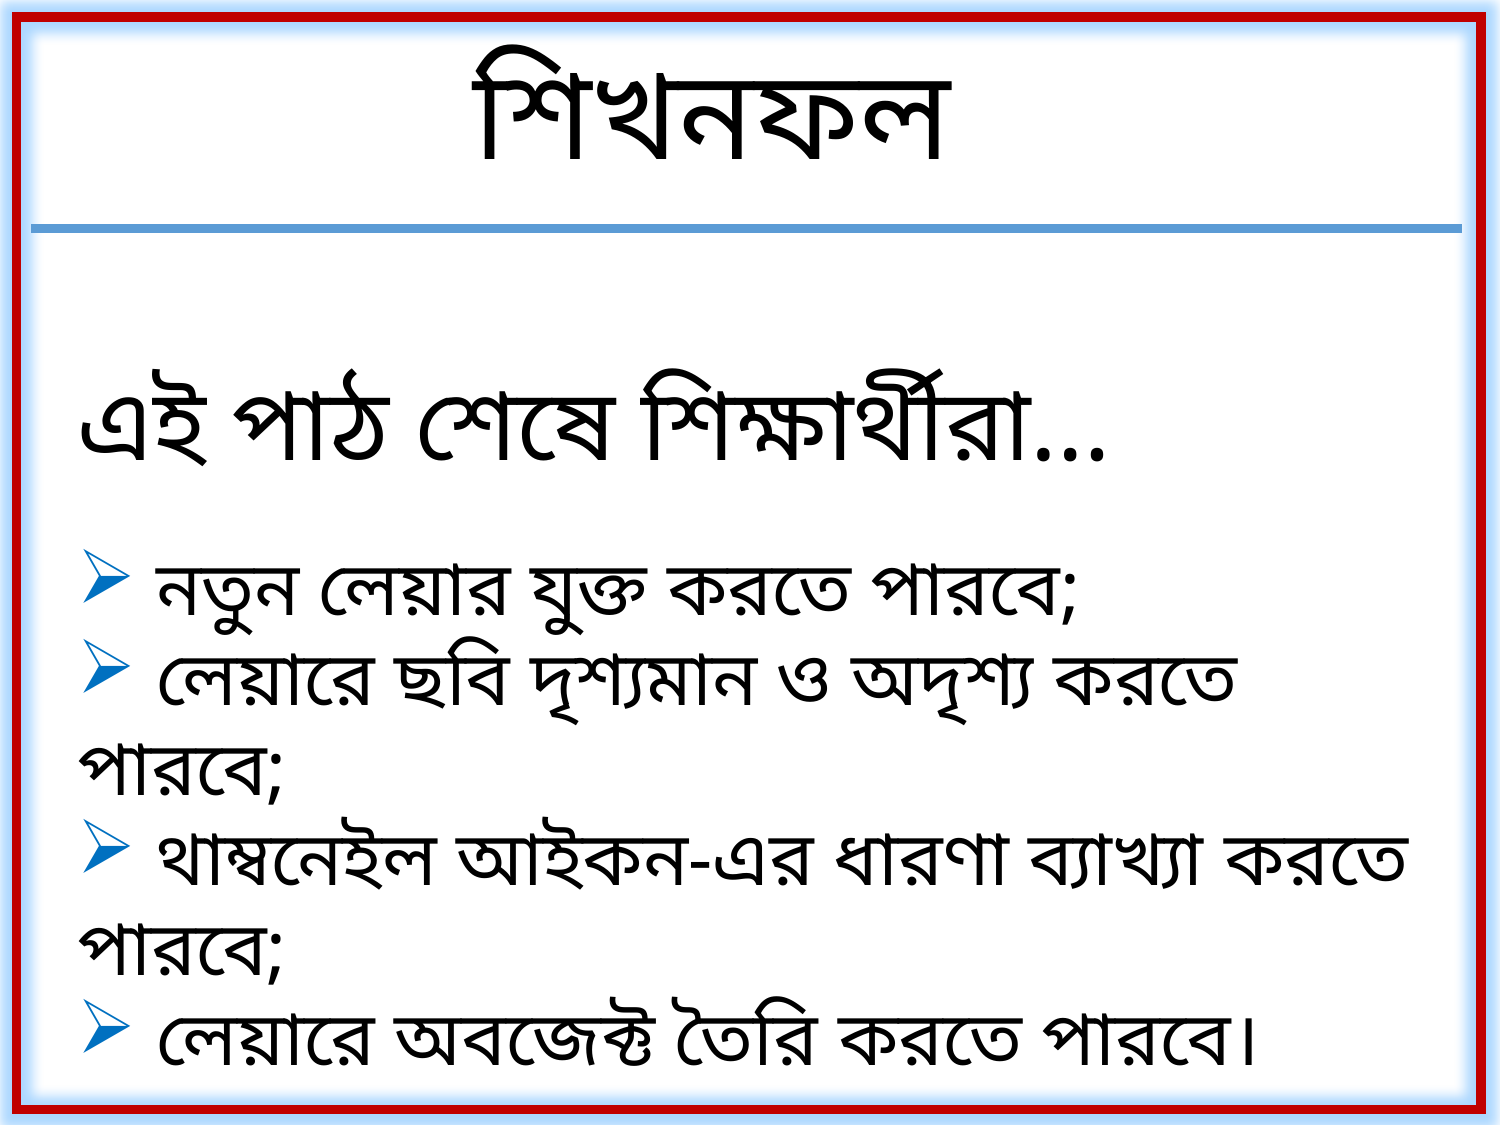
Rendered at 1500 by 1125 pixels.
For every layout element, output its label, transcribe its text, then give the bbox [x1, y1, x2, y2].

text_box শিখনফল [459, 27, 966, 192]
text_box এই পাঠ শেষে শিক্ষার্থীরা… নতুন লেয়ার যুক্ত করতে পারবে; লেয়ারে ছবি দৃশ্যমান ও অদৃশ্য করতে পারবে; থাম্বনেইল আইকন-এর ধারণা ব্যাখ্যা করতে পারবে; লেয়ারে অবজেক্ট তৈরি করতে পারবে। [62, 353, 1431, 1088]
